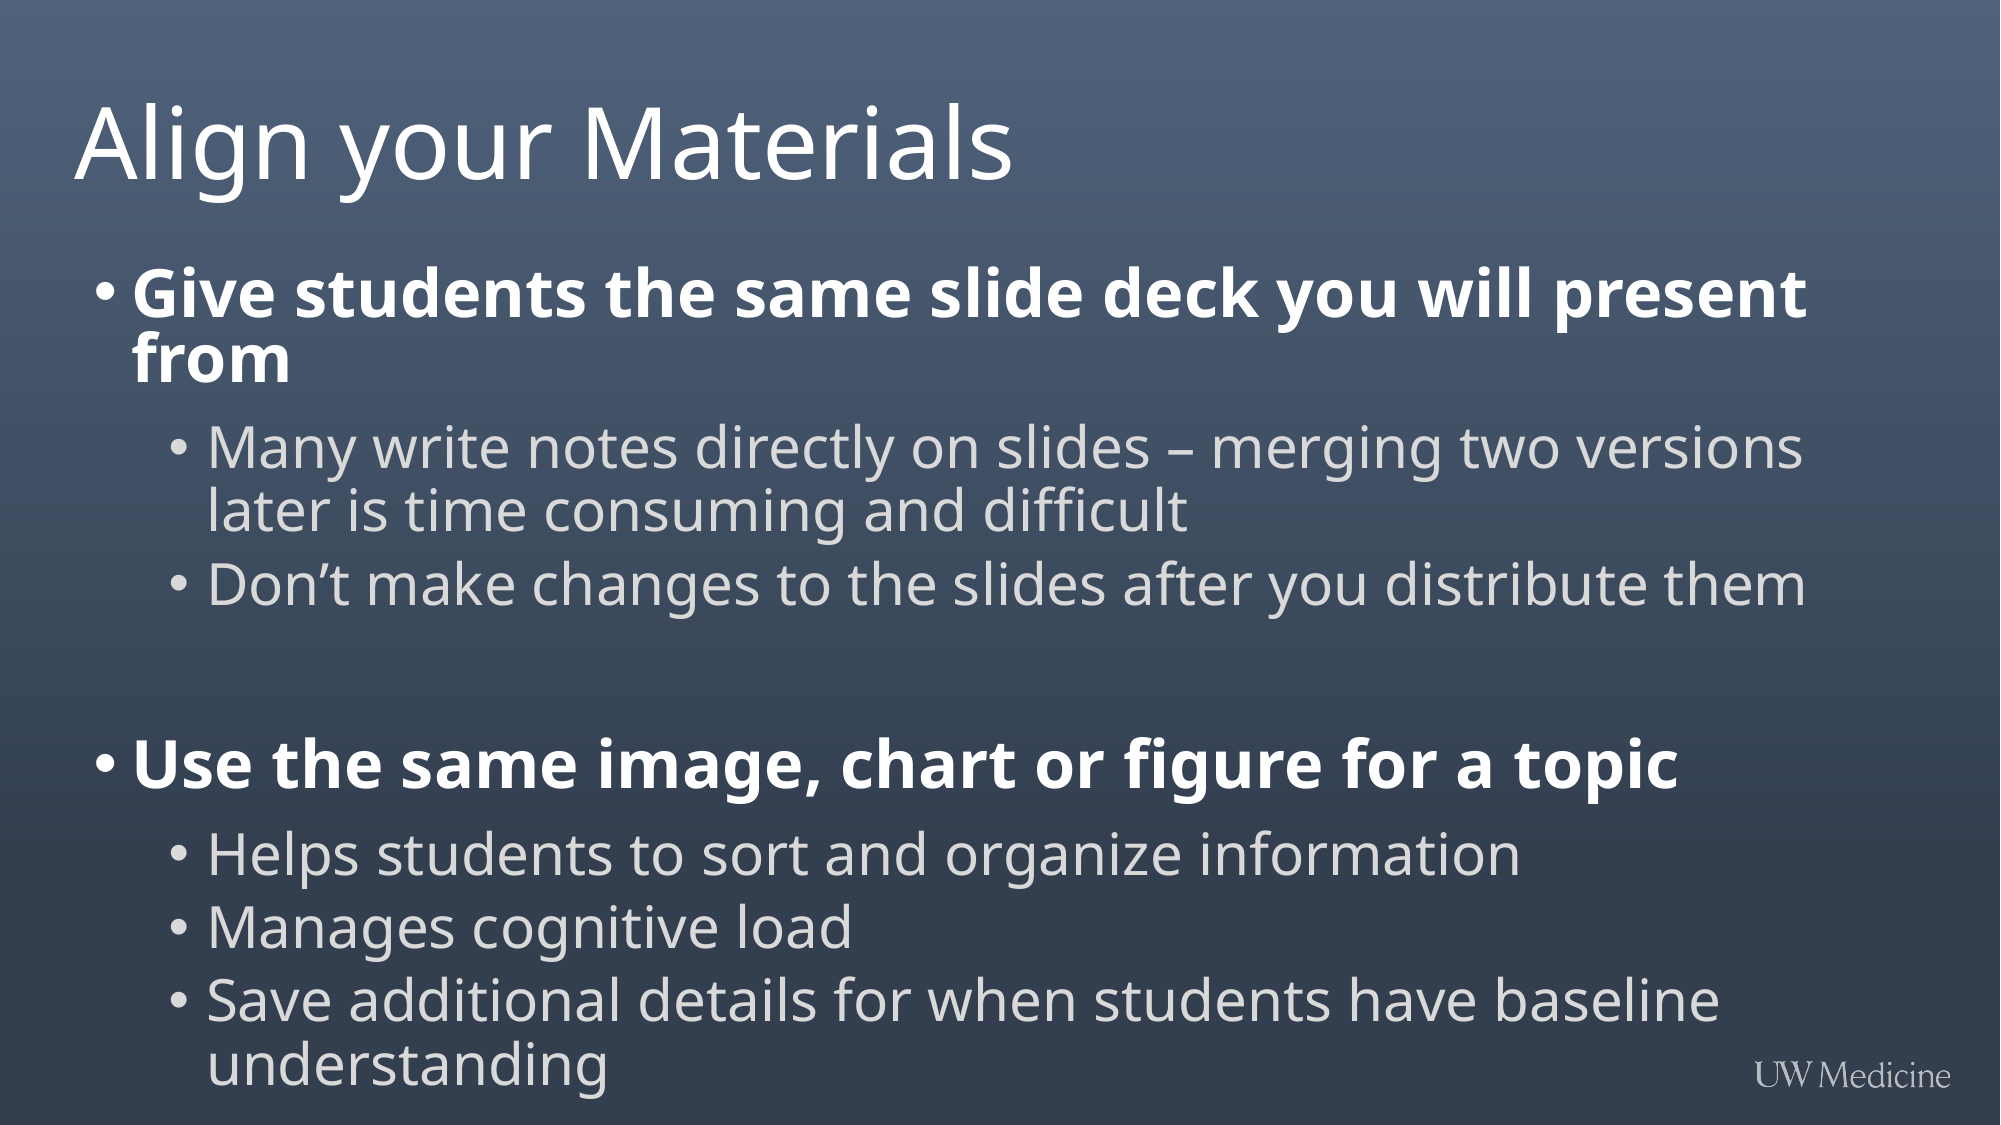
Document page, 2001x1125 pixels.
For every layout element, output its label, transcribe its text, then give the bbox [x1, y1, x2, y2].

title Align your Materials [59, 86, 1933, 230]
list Give students the same slide deck you will present from Many write notes directly on slides – merging two versions later is time consuming and difficult Don’t make changes to the slides after you distribute them Use the same image, chart or figure for a topic Helps students to sort and organize information Manages cognitive load Save additional details for when students have baseline understanding [59, 258, 1933, 1020]
